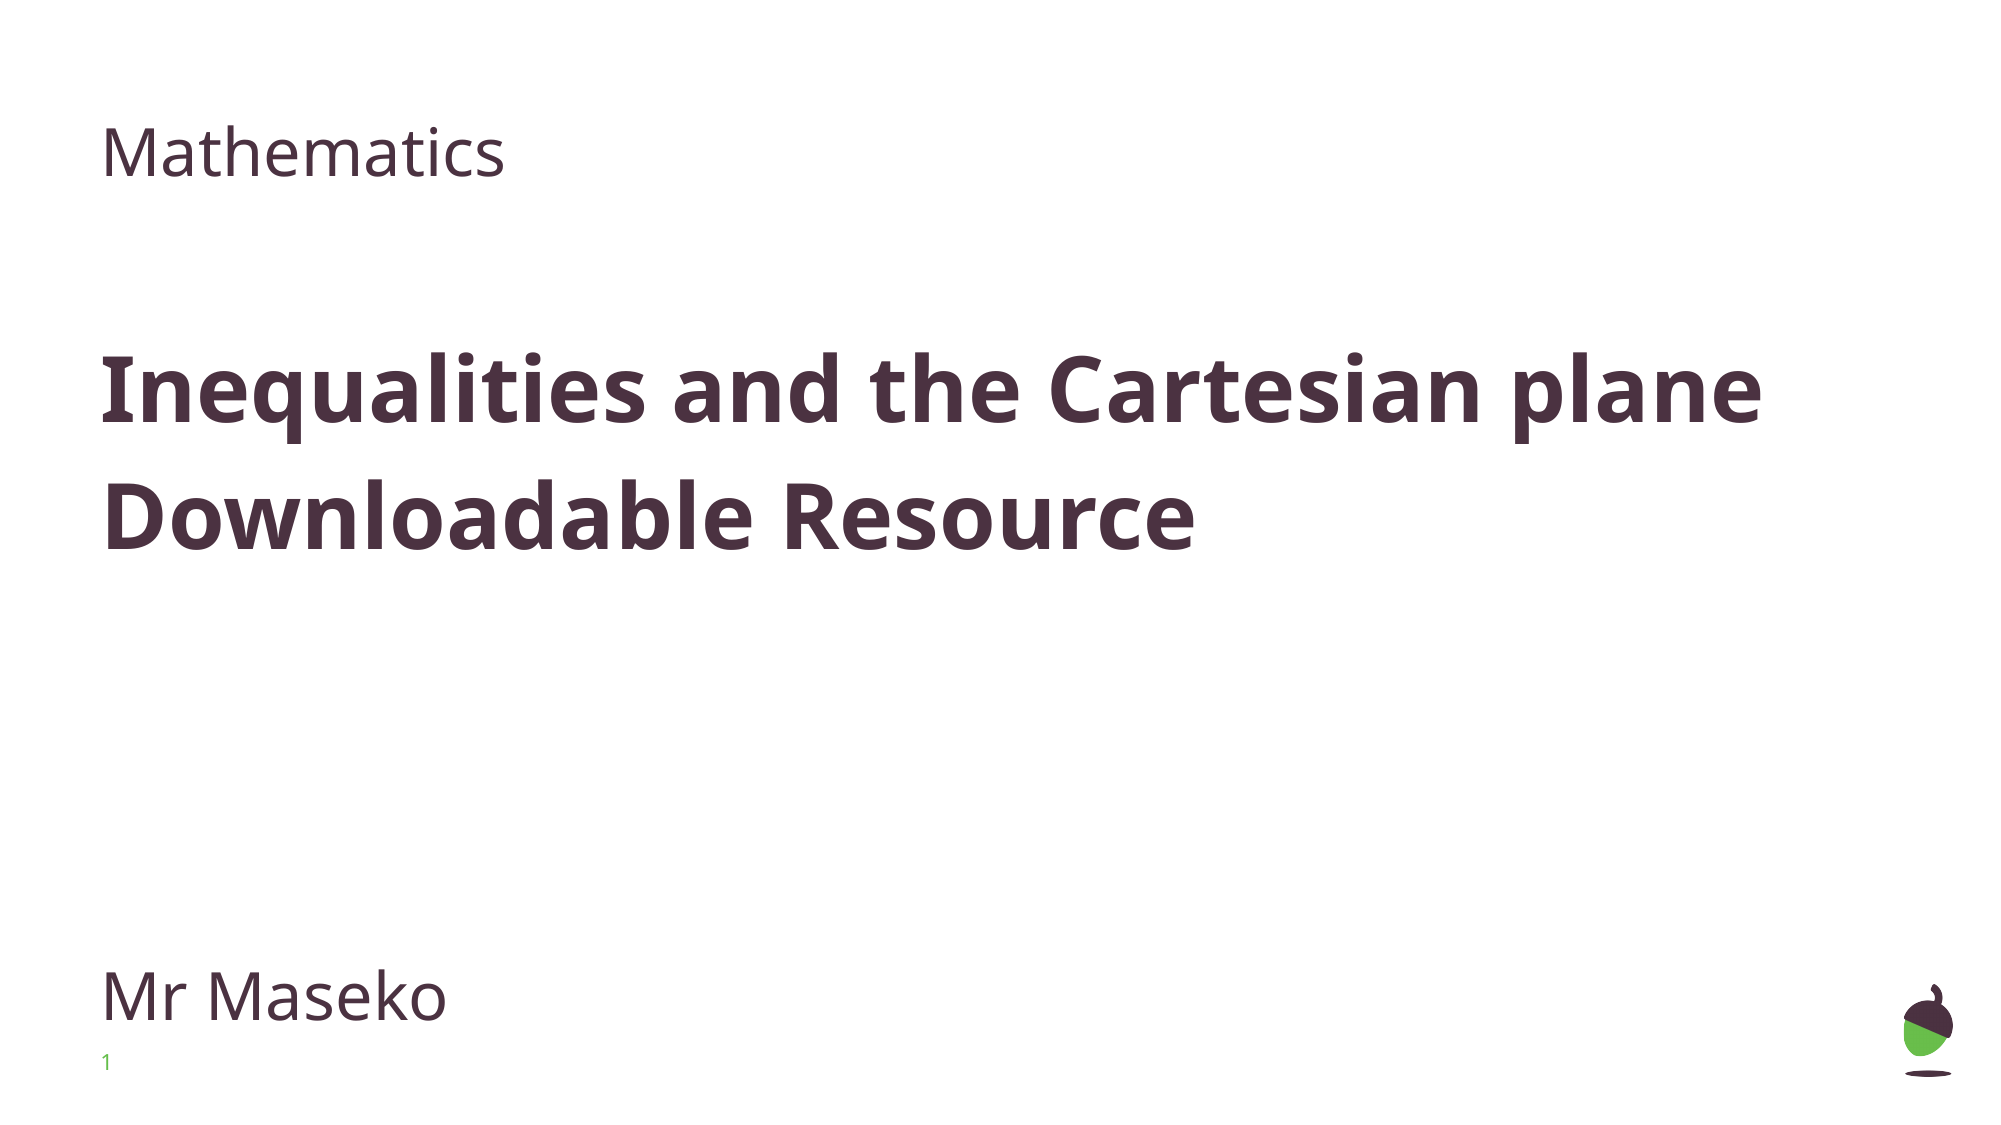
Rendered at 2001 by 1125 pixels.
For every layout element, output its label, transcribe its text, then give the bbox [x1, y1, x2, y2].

title Inequalities and the Cartesian plane Downloadable Resource [100, 314, 1900, 722]
picture [1903, 984, 1953, 1077]
subtitle Mr Maseko [100, 897, 965, 1034]
slide_number ‹#› [100, 1048, 258, 1088]
subtitle Mathematics [100, 97, 1900, 271]
